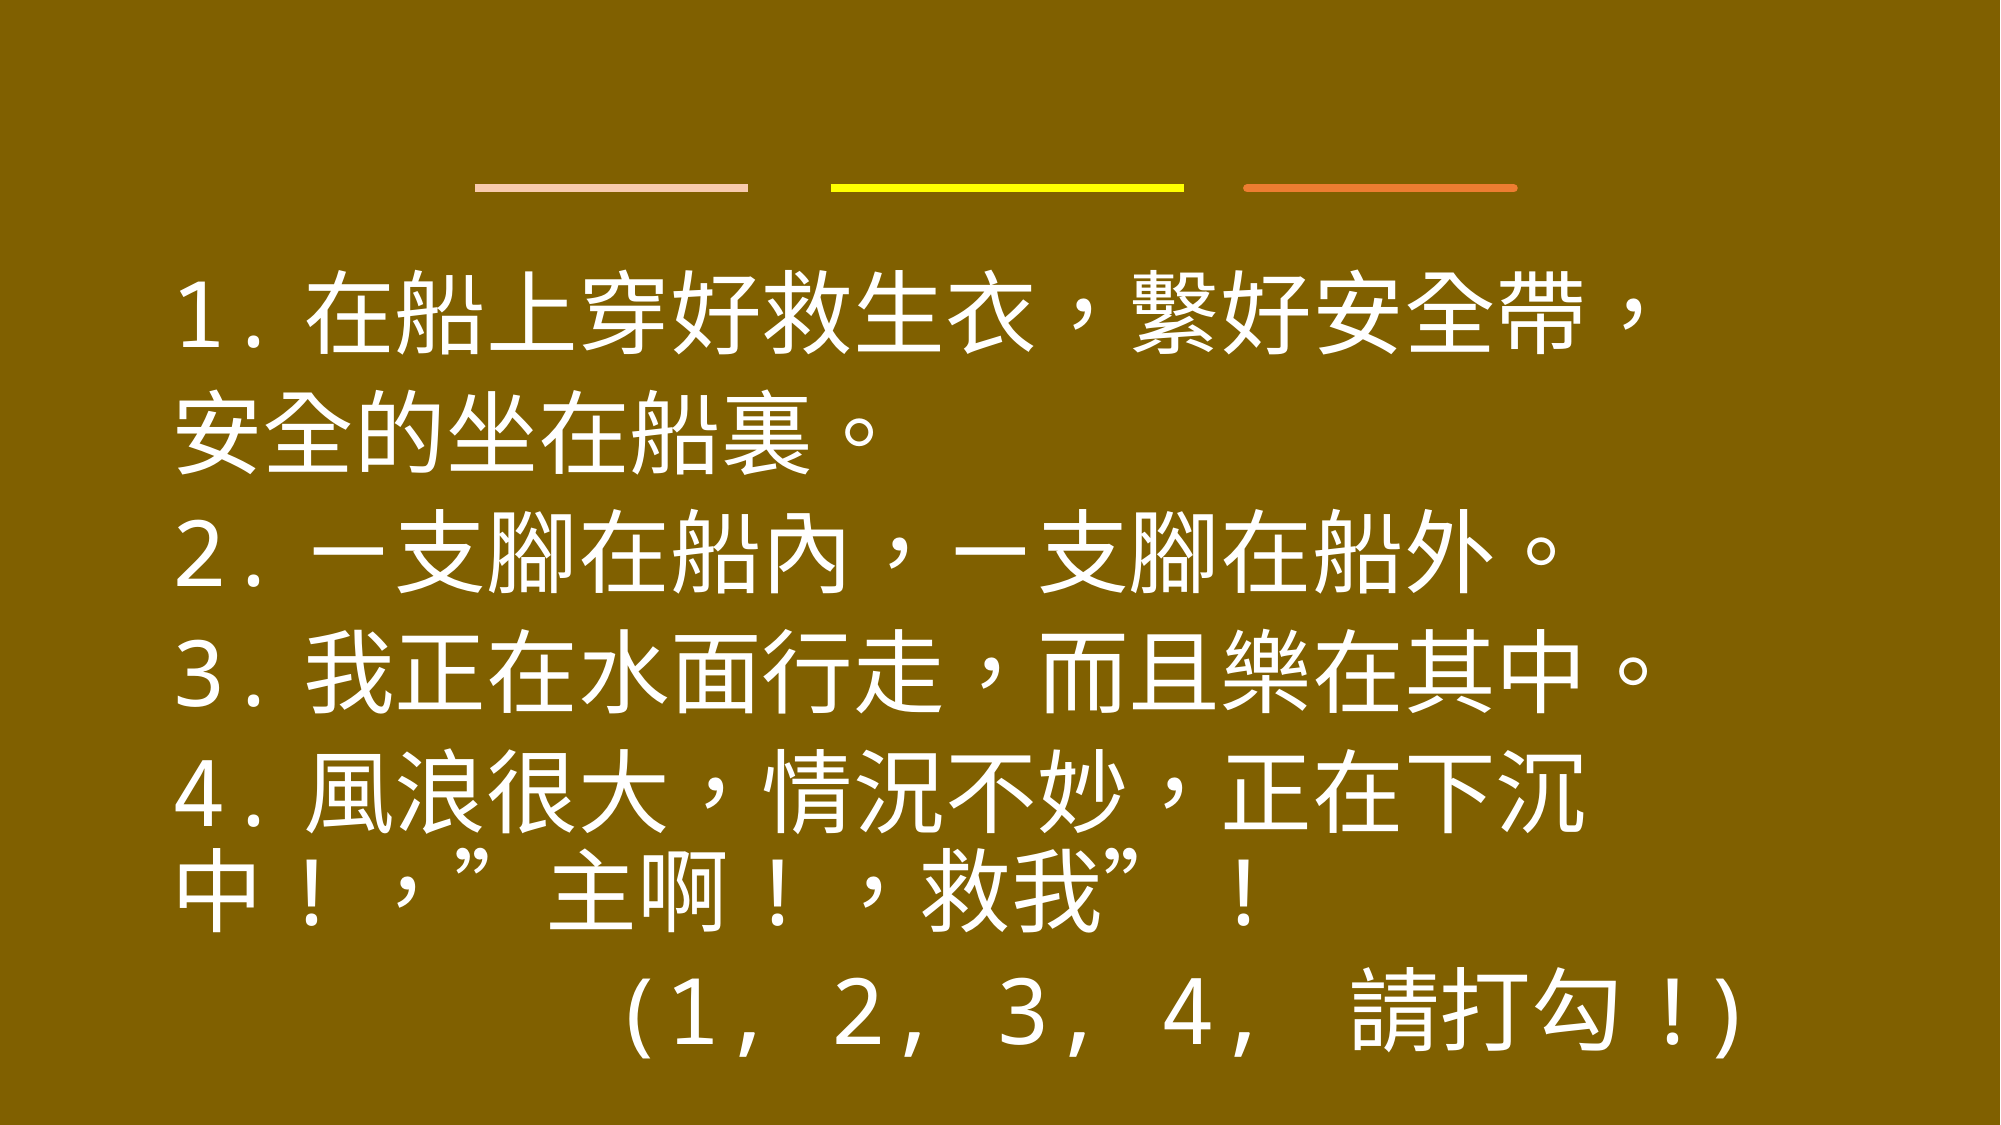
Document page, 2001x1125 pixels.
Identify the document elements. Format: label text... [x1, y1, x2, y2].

subtitle 1.在船上穿好救生衣，繫好安全帶， 安全的坐在船裏。 2.ㄧ支腳在船內，ㄧ支腳在船外。 3.我正在水面行走，而且樂在其中。 4.風浪很大，情況不妙，正在下沉中!，”主啊!，救我”! (1, 2, 3, 4, 請打勾!) [156, 260, 1820, 1055]
text_box [488, 219, 1491, 383]
